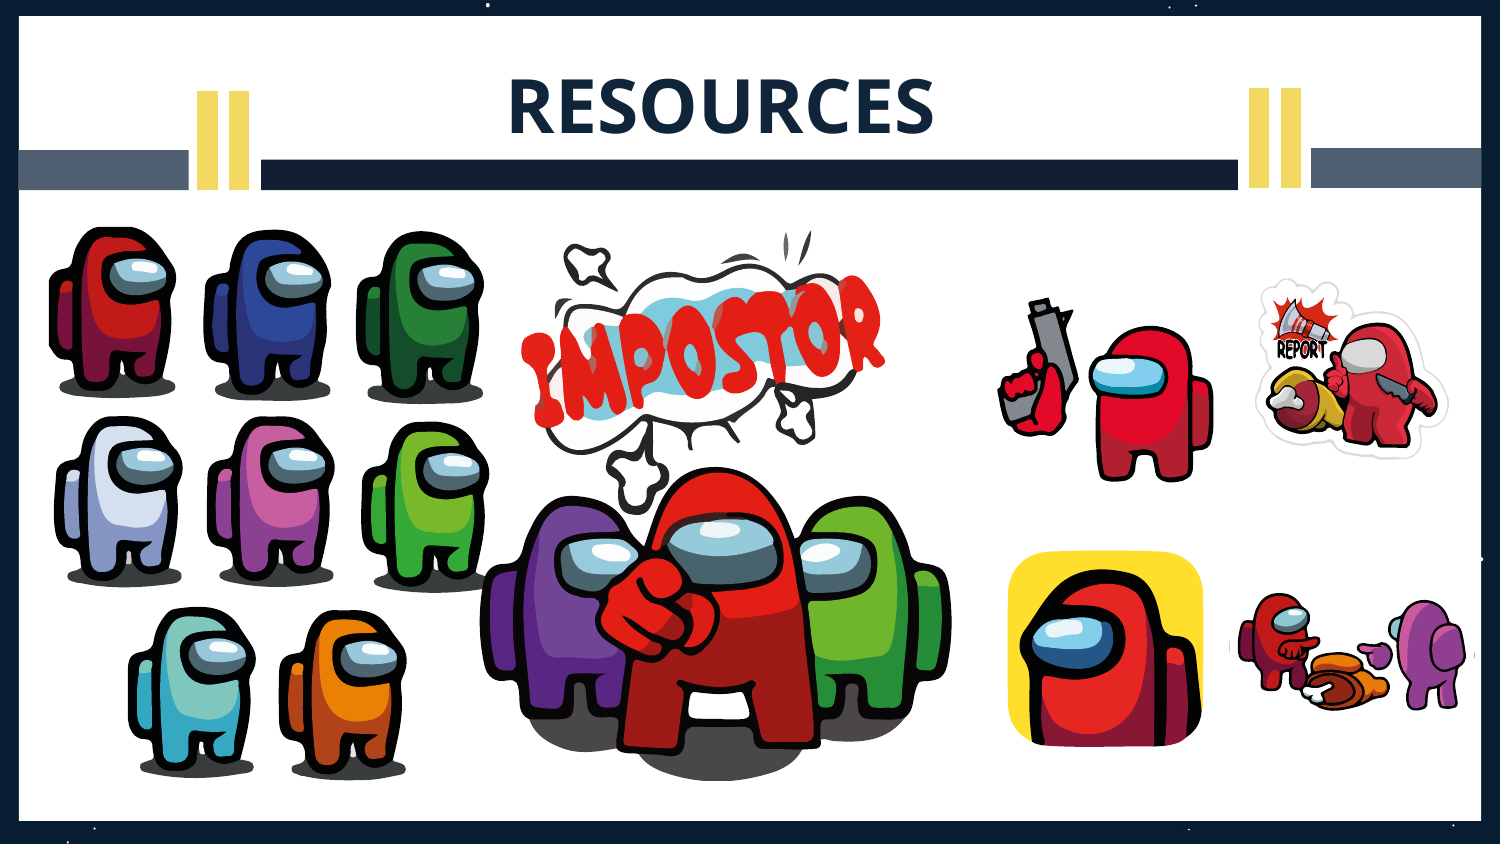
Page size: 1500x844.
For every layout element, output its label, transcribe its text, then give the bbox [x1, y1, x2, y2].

text_box RESOURCES [350, 58, 1089, 149]
picture [0, 0, 1500, 844]
